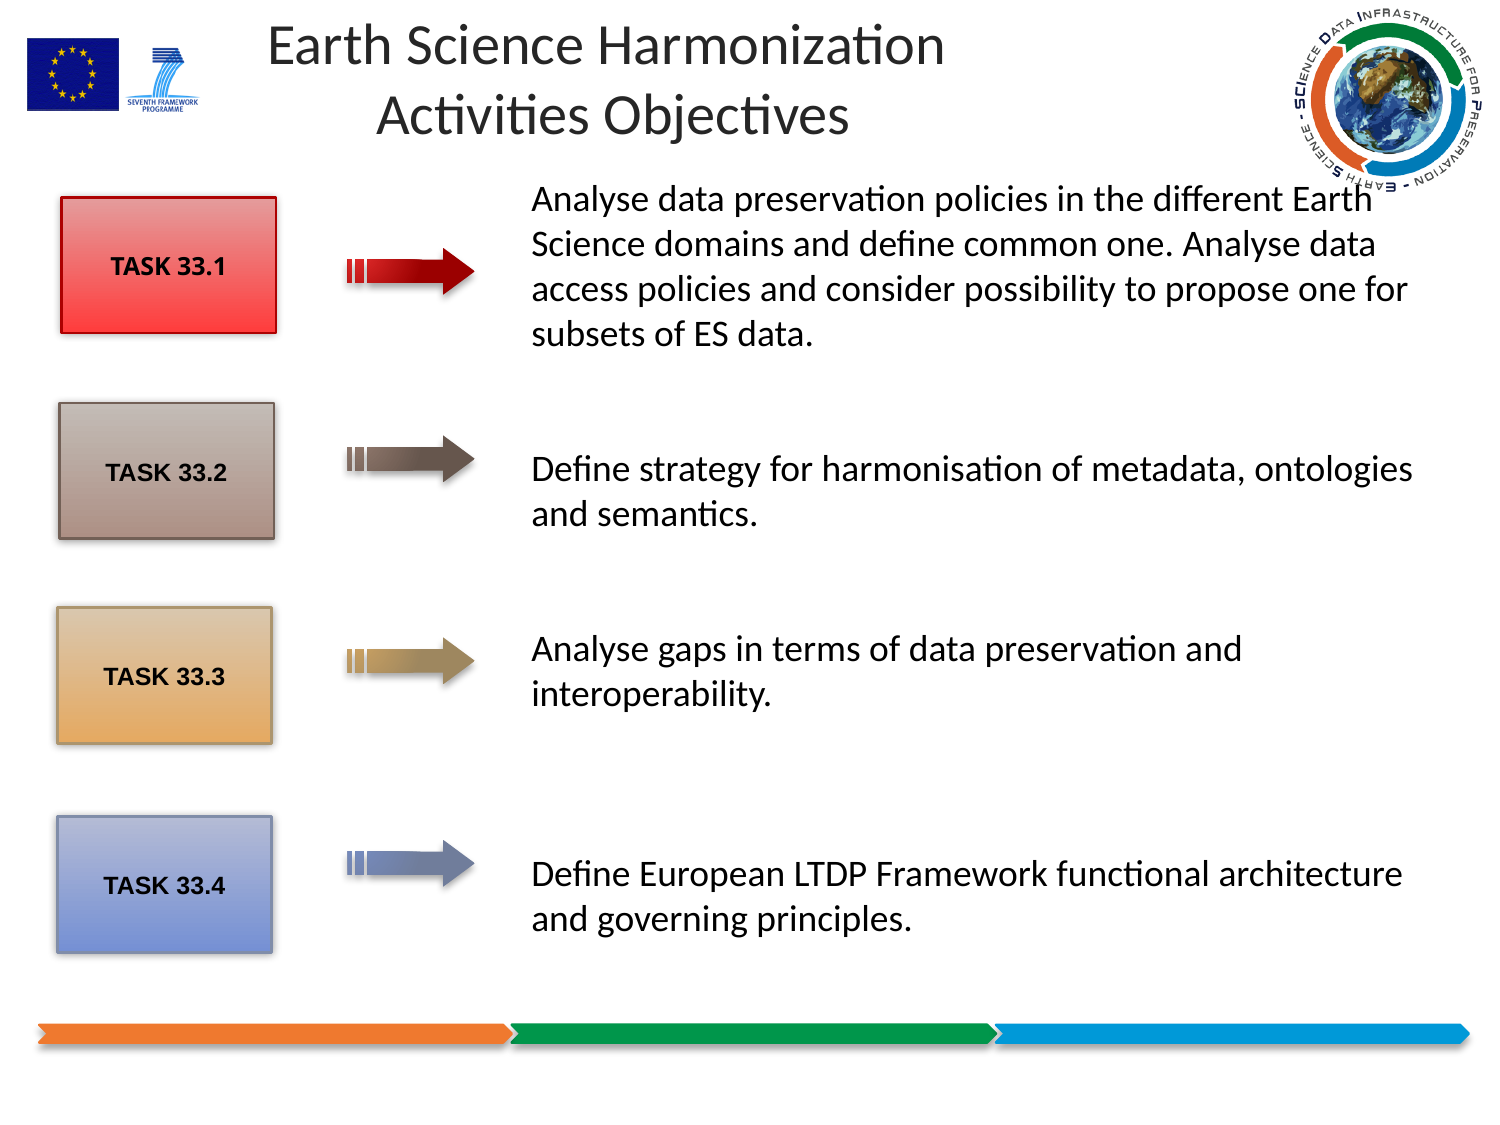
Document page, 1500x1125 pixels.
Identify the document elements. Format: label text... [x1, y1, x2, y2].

text_box [355, 851, 364, 875]
text_box Analyse data preservation policies in the different Earth Science domains and define common one. Analyse data access policies and consider possibility to propose one for subsets of ES data. Define strategy for harmonisation of metadata, ontologies and semantics. Analyse gaps in terms of data preservation and interoperability. Define European LTDP Framework functional architecture and governing principles. [516, 166, 1473, 991]
text_box TASK 33.4 [56, 815, 273, 954]
text_box [347, 259, 352, 283]
title Earth Science Harmonization Activities Objectives [57, 63, 1170, 154]
text_box [367, 637, 475, 685]
text_box [347, 649, 352, 673]
text_box TASK 33.2 [58, 402, 275, 540]
text_box [367, 839, 475, 887]
text_box [355, 259, 364, 283]
text_box [355, 447, 364, 471]
text_box TASK 33.1 [60, 196, 277, 334]
text_box [367, 435, 475, 483]
picture [27, 38, 119, 111]
text_box [347, 851, 352, 875]
picture [1294, 8, 1482, 192]
text_box [355, 649, 364, 673]
text_box [367, 247, 475, 295]
text_box [347, 447, 352, 471]
text_box TASK 33.3 [56, 606, 273, 745]
picture [121, 44, 203, 63]
